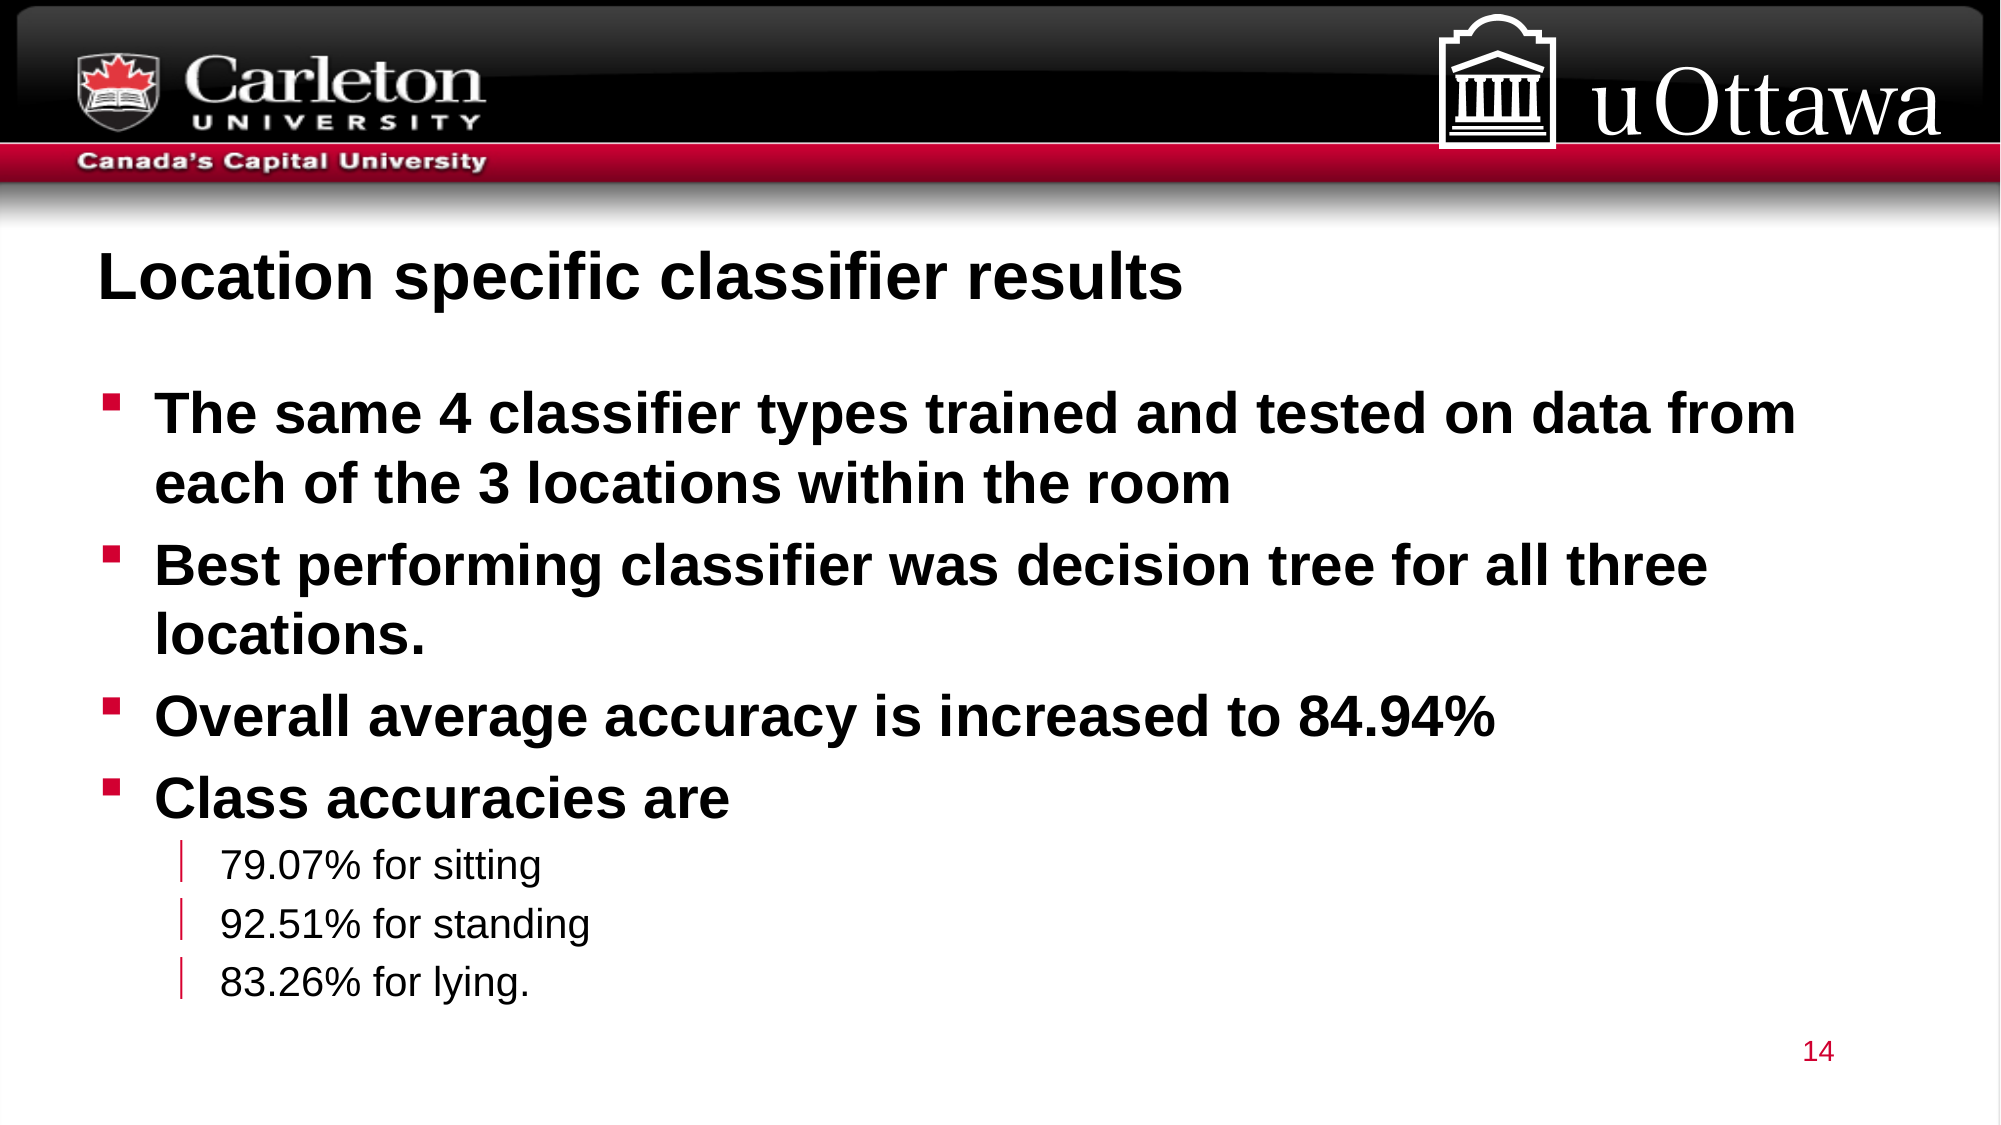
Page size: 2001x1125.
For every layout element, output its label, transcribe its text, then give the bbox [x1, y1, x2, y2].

picture [0, 0, 2001, 1125]
slide_number 14 [1433, 1024, 1851, 1101]
list The same 4 classifier types trained and tested on data from each of the 3 locations within the room Best performing classifier was decision tree for all three locations. Overall average accuracy is increased to 84.94% Class accuracies are 79.07% for sitting 92.51% for standing 83.26% for lying. [83, 367, 1910, 1051]
text_box Location specific classifier results [83, 226, 1891, 321]
